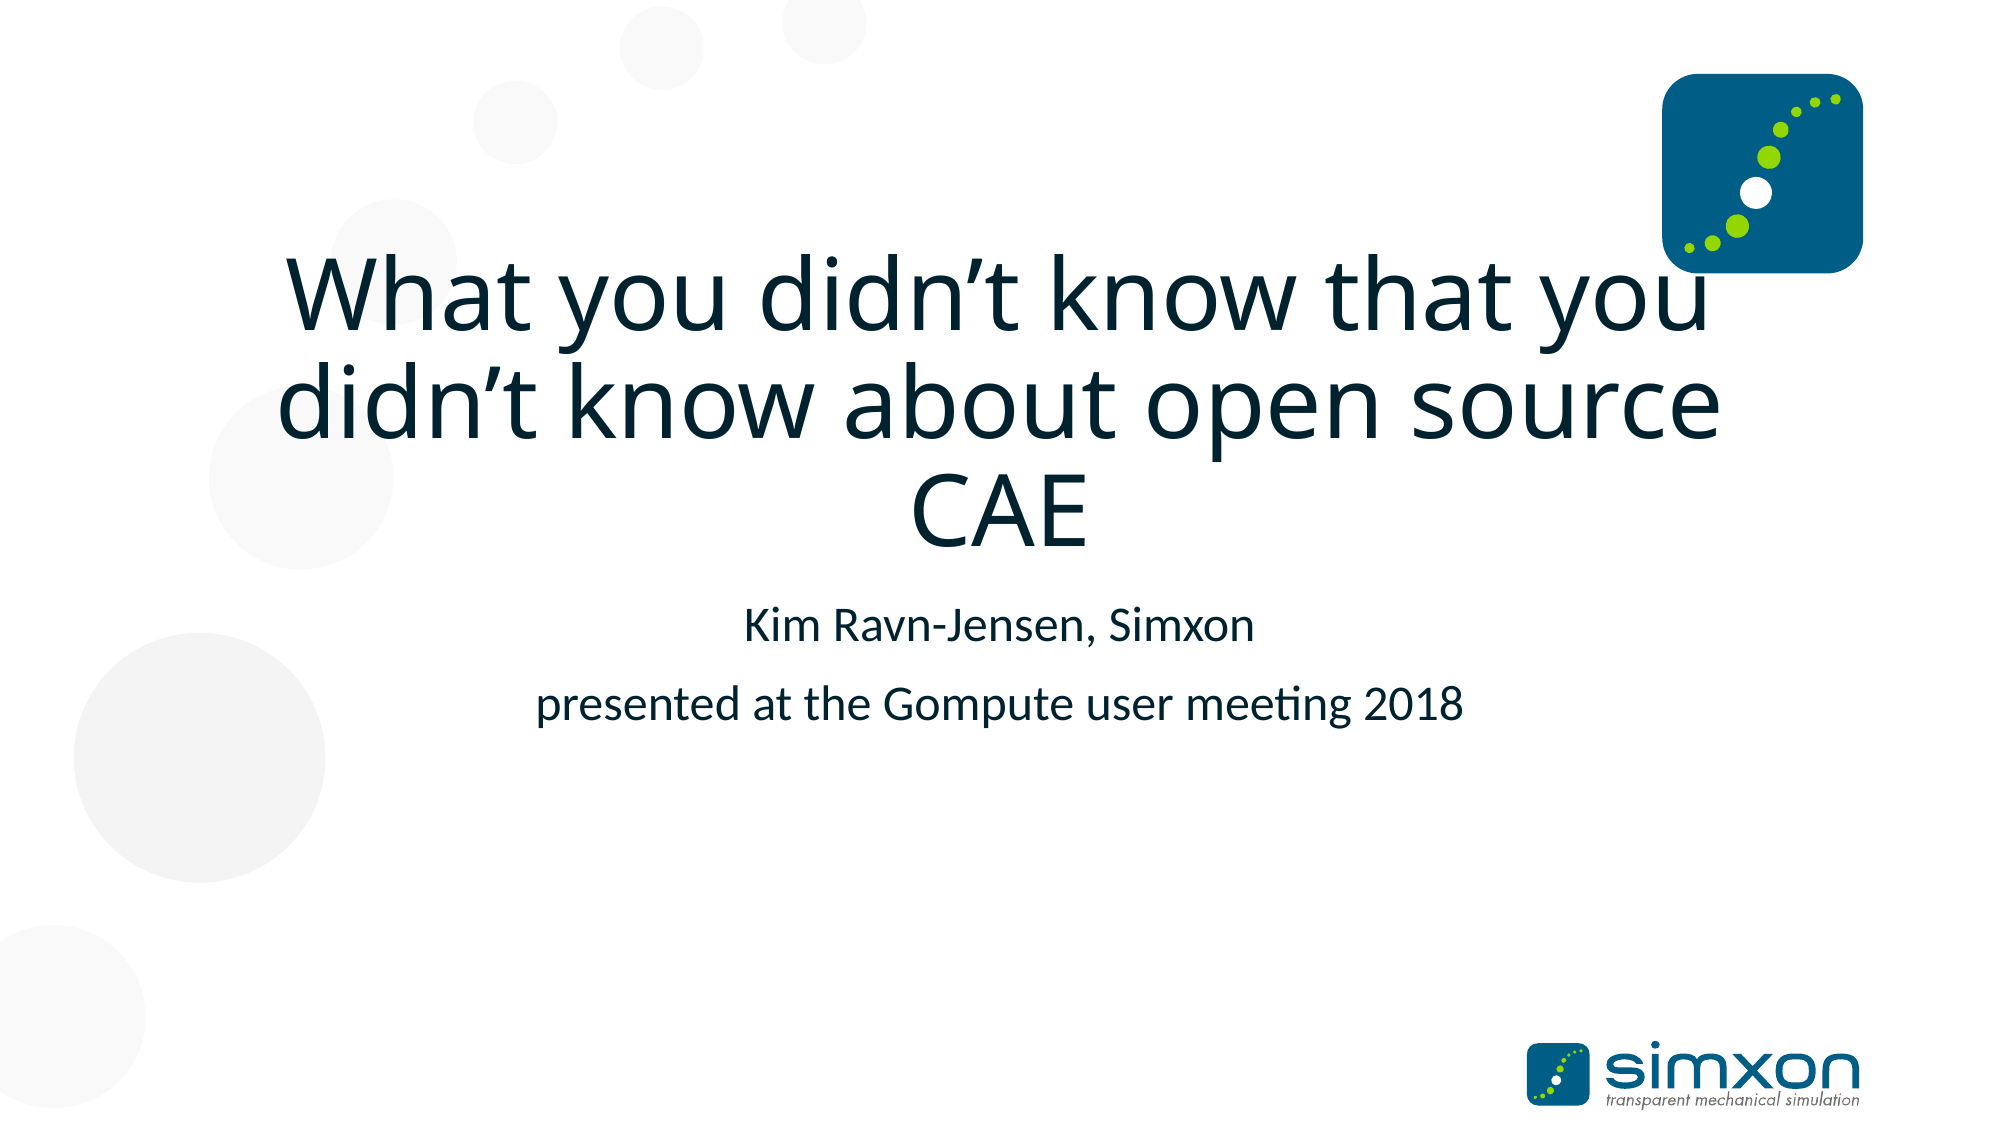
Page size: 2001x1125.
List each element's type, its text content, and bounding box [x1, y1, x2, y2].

subtitle Kim Ravn-Jensen, Simxon presented at the Gompute user meeting 2018 [249, 590, 1750, 863]
title What you didn’t know that you didn’t know about open source CAE [249, 184, 1750, 576]
